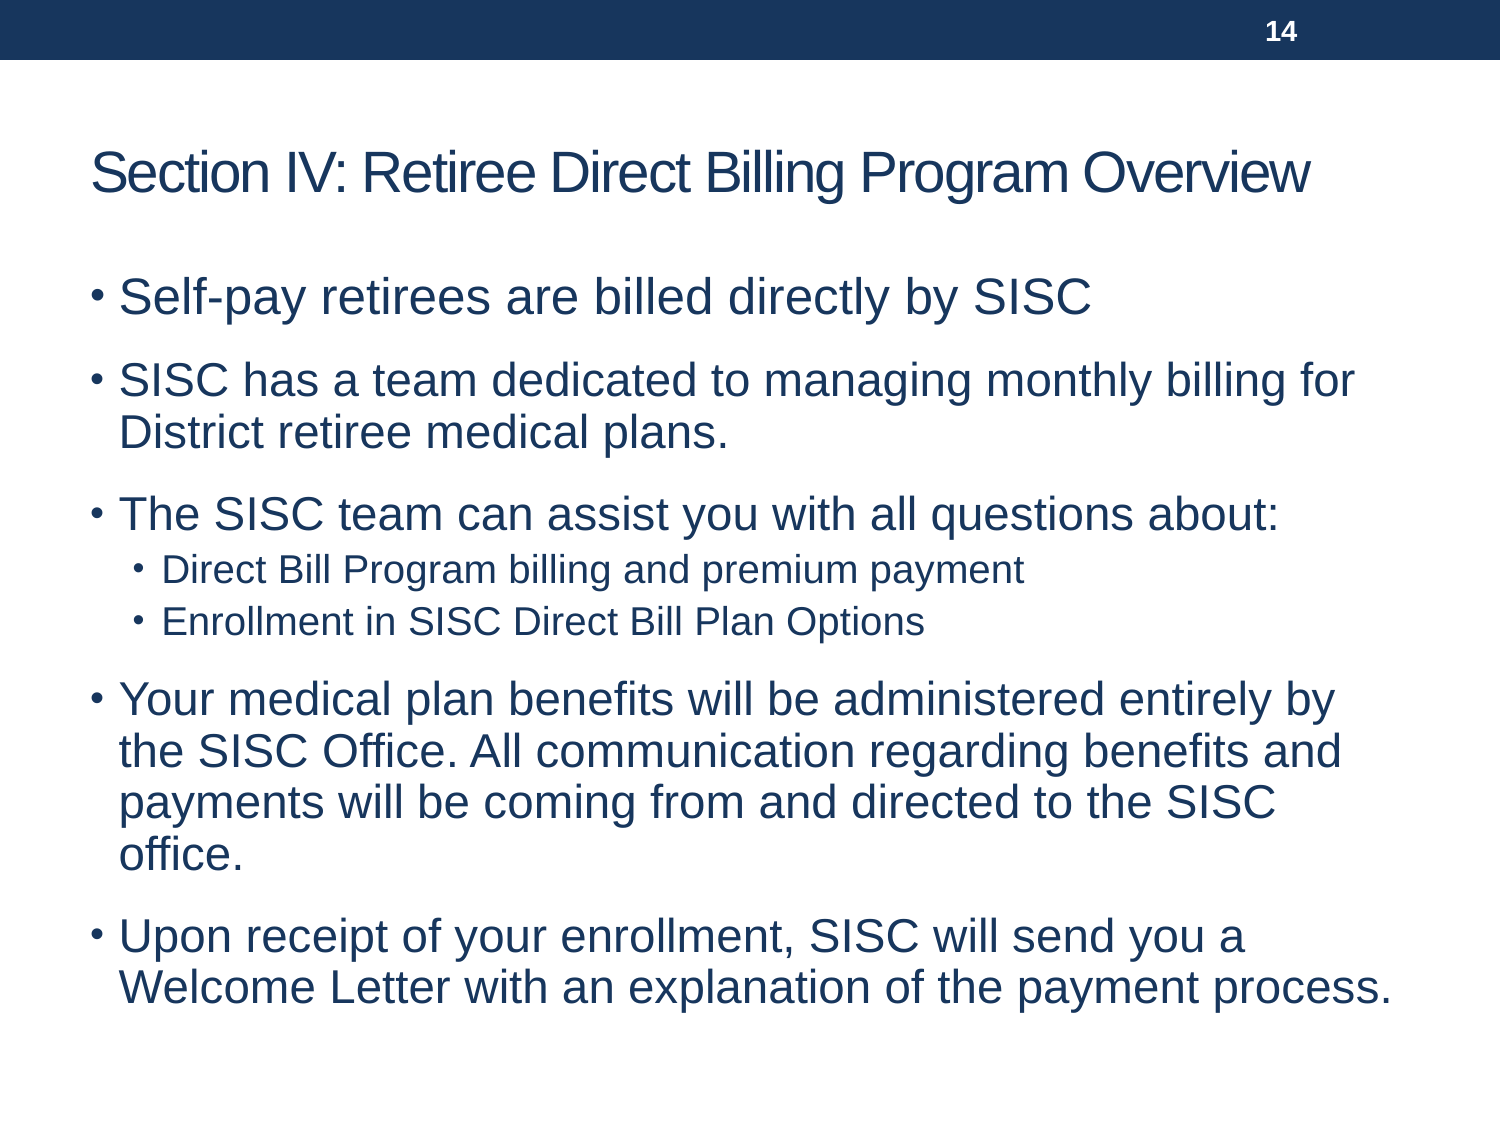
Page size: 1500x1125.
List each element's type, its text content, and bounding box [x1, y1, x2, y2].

list Self-pay retirees are billed directly by SISC SISC has a team dedicated to managing monthly billing for District retiree medical plans. The SISC team can assist you with all questions about: Direct Bill Program billing and premium payment Enrollment in SISC Direct Bill Plan Options Your medical plan benefits will be administered entirely by the SISC Office. All communication regarding benefits and payments will be coming from and directed to the SISC office. Upon receipt of your enrollment, SISC will send you a Welcome Letter with an explanation of the payment process. [75, 262, 1425, 1063]
title Section IV: Retiree Direct Billing Program Overview [75, 87, 1425, 250]
slide_number 14 [1250, 3, 1425, 57]
